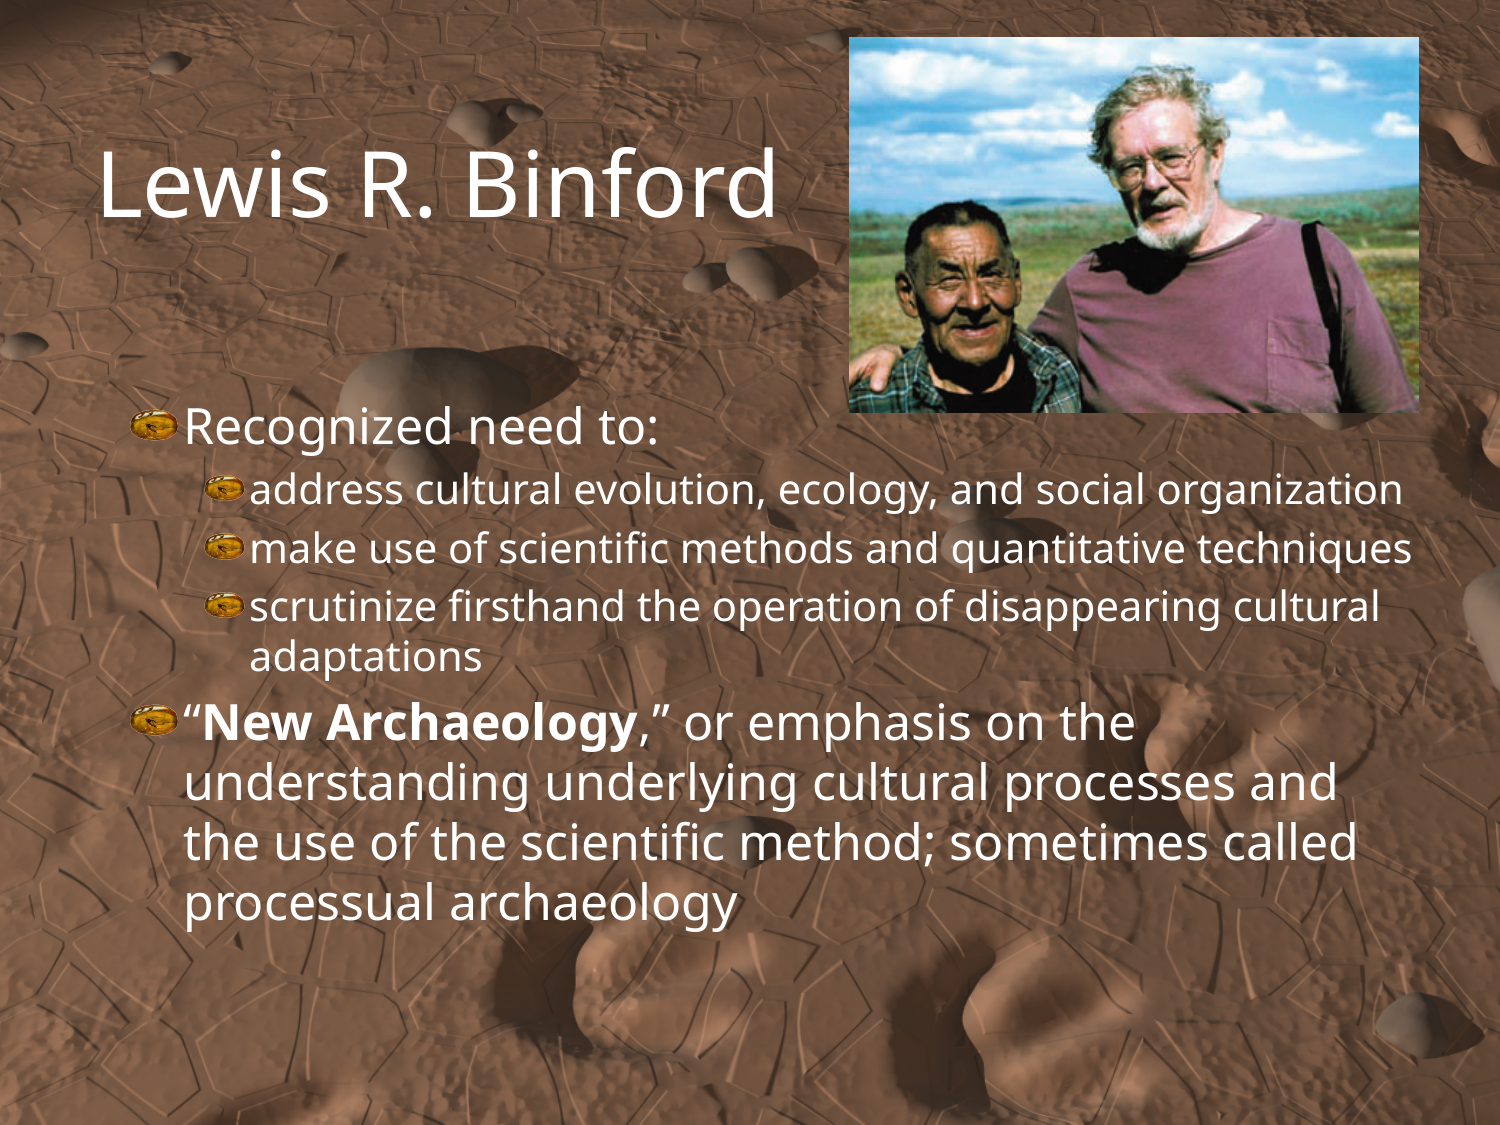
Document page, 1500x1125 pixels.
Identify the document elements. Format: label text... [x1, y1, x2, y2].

text_box Recognized need to: address cultural evolution, ecology, and social organization make use of scientific methods and quantitative techniques scrutinize firsthand the operation of disappearing cultural adaptations “New Archaeology,” or emphasis on the understanding underlying cultural processes and the use of the scientific method; sometimes called processual archaeology [112, 387, 1438, 1063]
text_box Lewis R. Binford [50, 87, 844, 275]
picture [0, 0, 1500, 1125]
